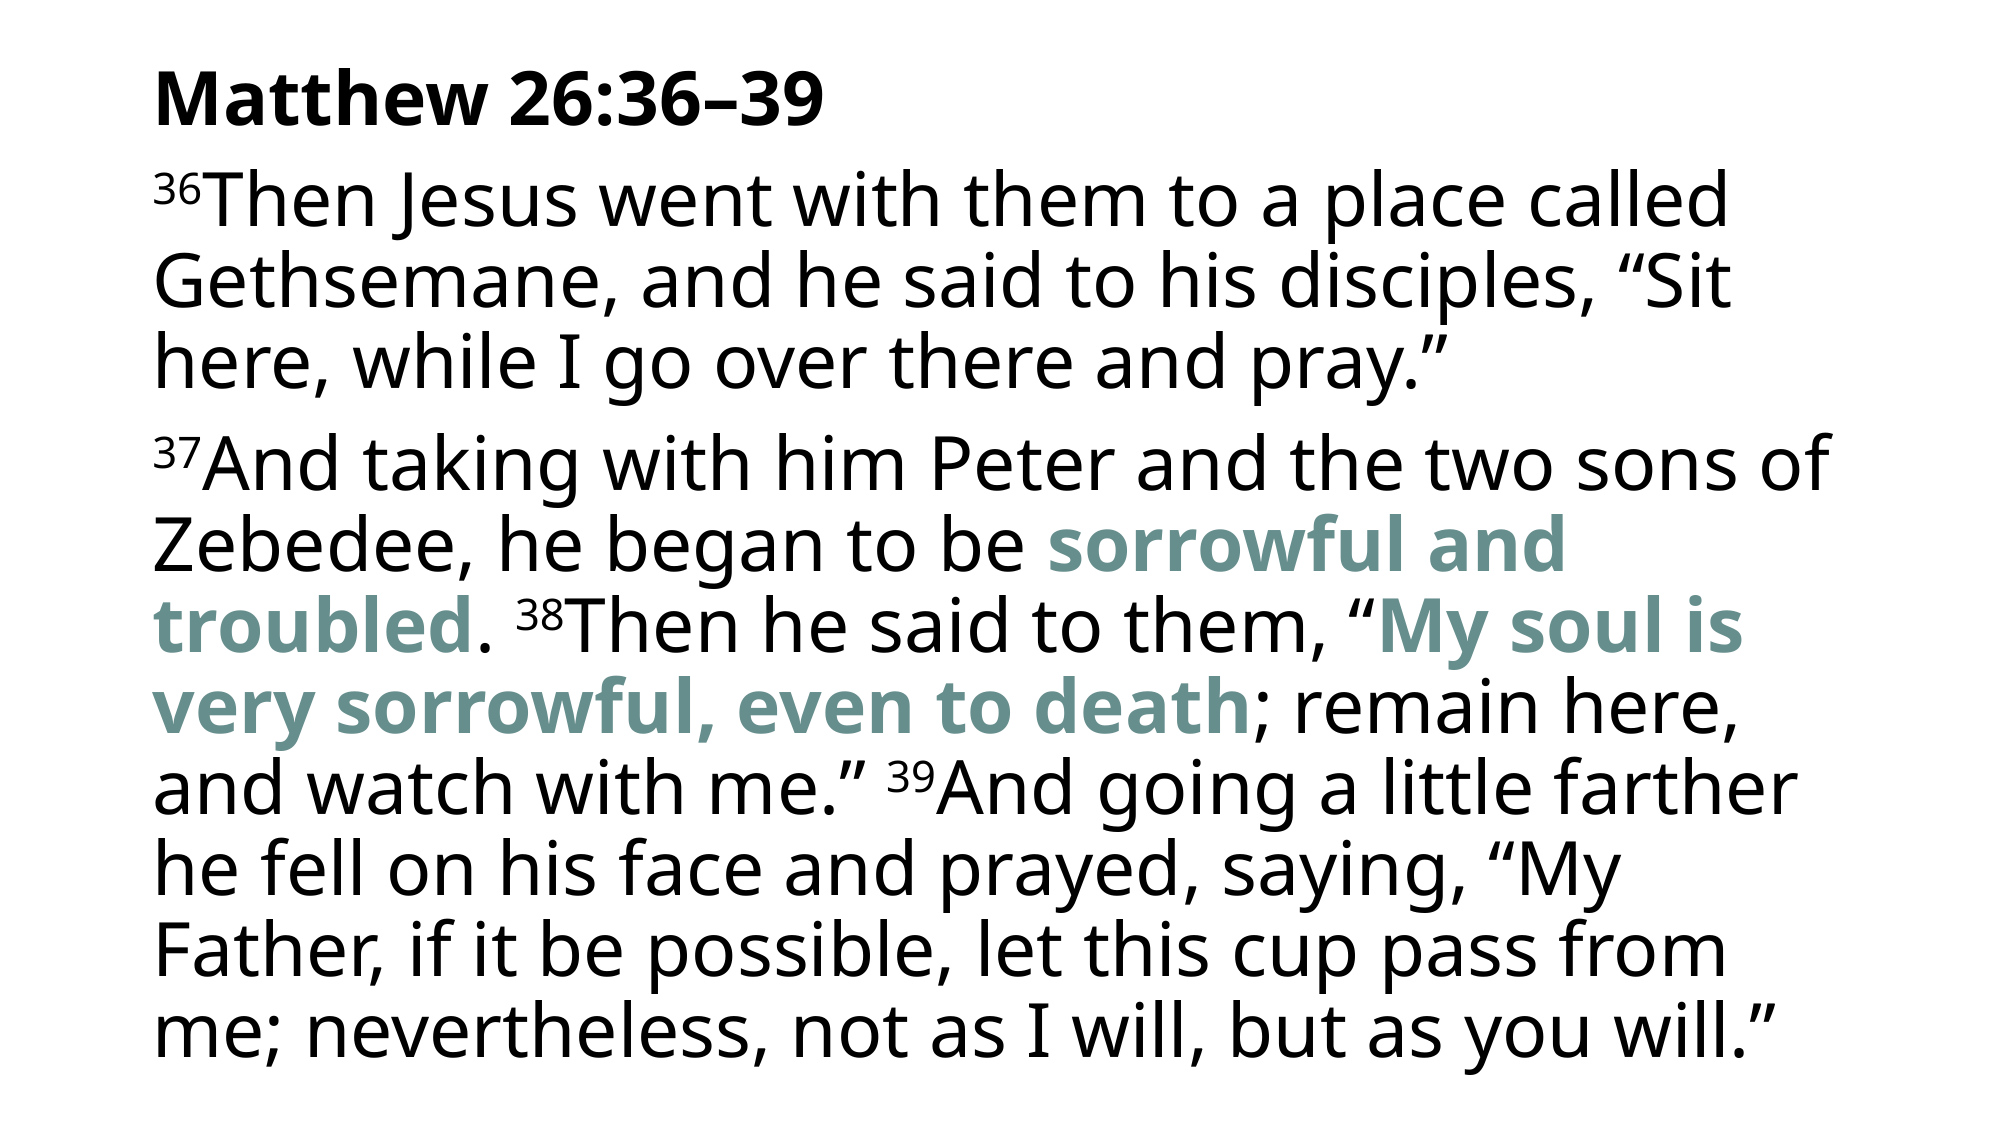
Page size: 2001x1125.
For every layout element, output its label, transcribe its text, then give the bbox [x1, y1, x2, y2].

list Matthew 26:36–39 36Then Jesus went with them to a place called Gethsemane, and he said to his disciples, “Sit here, while I go over there and pray.” 37And taking with him Peter and the two sons of Zebedee, he began to be sorrowful and troubled. 38Then he said to them, “My soul is very sorrowful, even to death; remain here, and watch with me.” 39And going a little farther he fell on his face and prayed, saying, “My Father, if it be possible, let this cup pass from me; nevertheless, not as I will, but as you will.” [137, 52, 1863, 1086]
